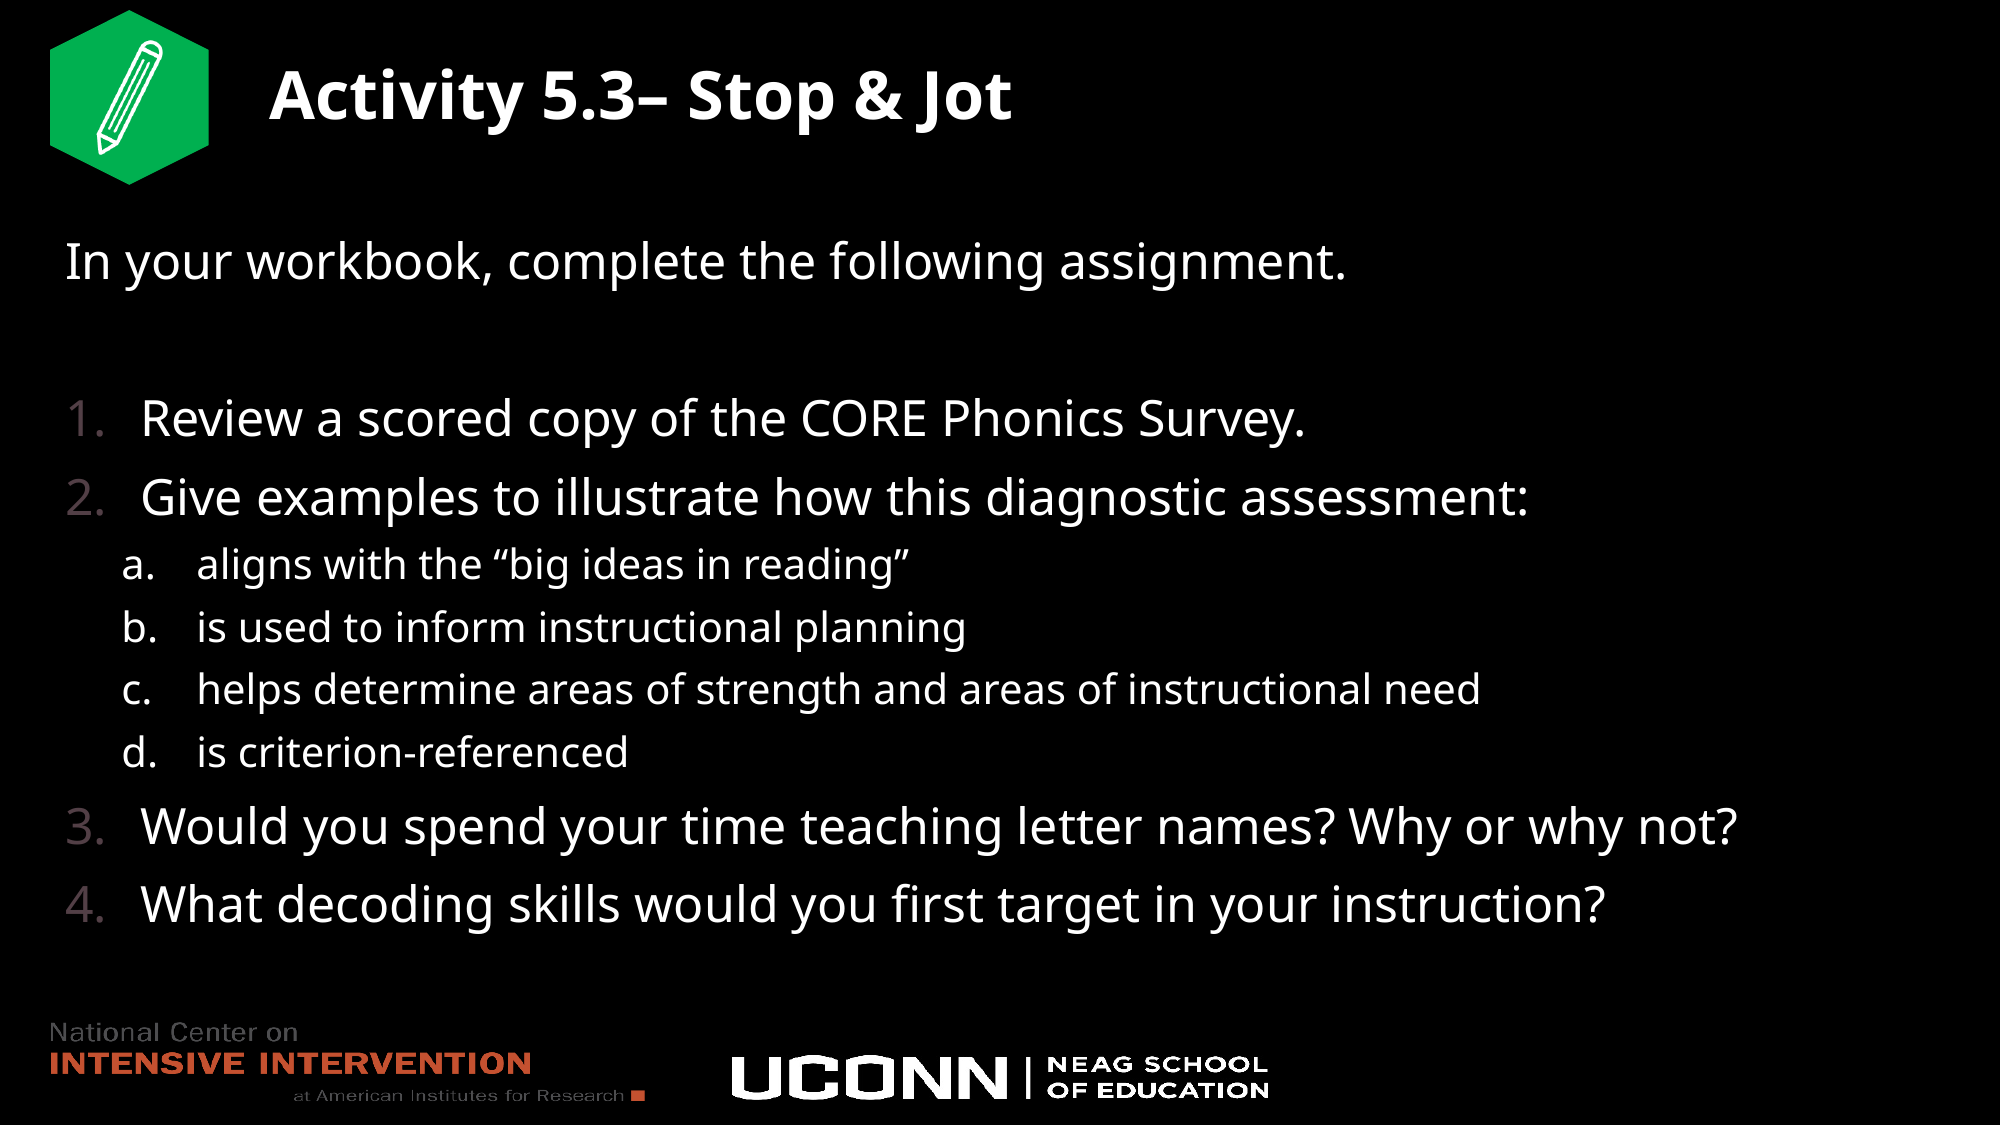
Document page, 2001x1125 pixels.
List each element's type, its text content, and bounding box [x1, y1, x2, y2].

picture [41, 1014, 654, 1109]
picture [732, 1055, 1268, 1100]
title Activity 5.3– Stop & Jot [254, 37, 1950, 158]
list In your workbook, complete the following assignment. Review a scored copy of the CORE Phonics Survey. Give examples to illustrate how this diagnostic assessment: aligns with the “big ideas in reading” is used to inform instructional planning helps determine areas of strength and areas of instructional need is criterion-referenced Would you spend your time teaching letter names? Why or why not? What decoding skills would you first target in your instruction? [50, 216, 1950, 960]
picture [96, 40, 163, 155]
